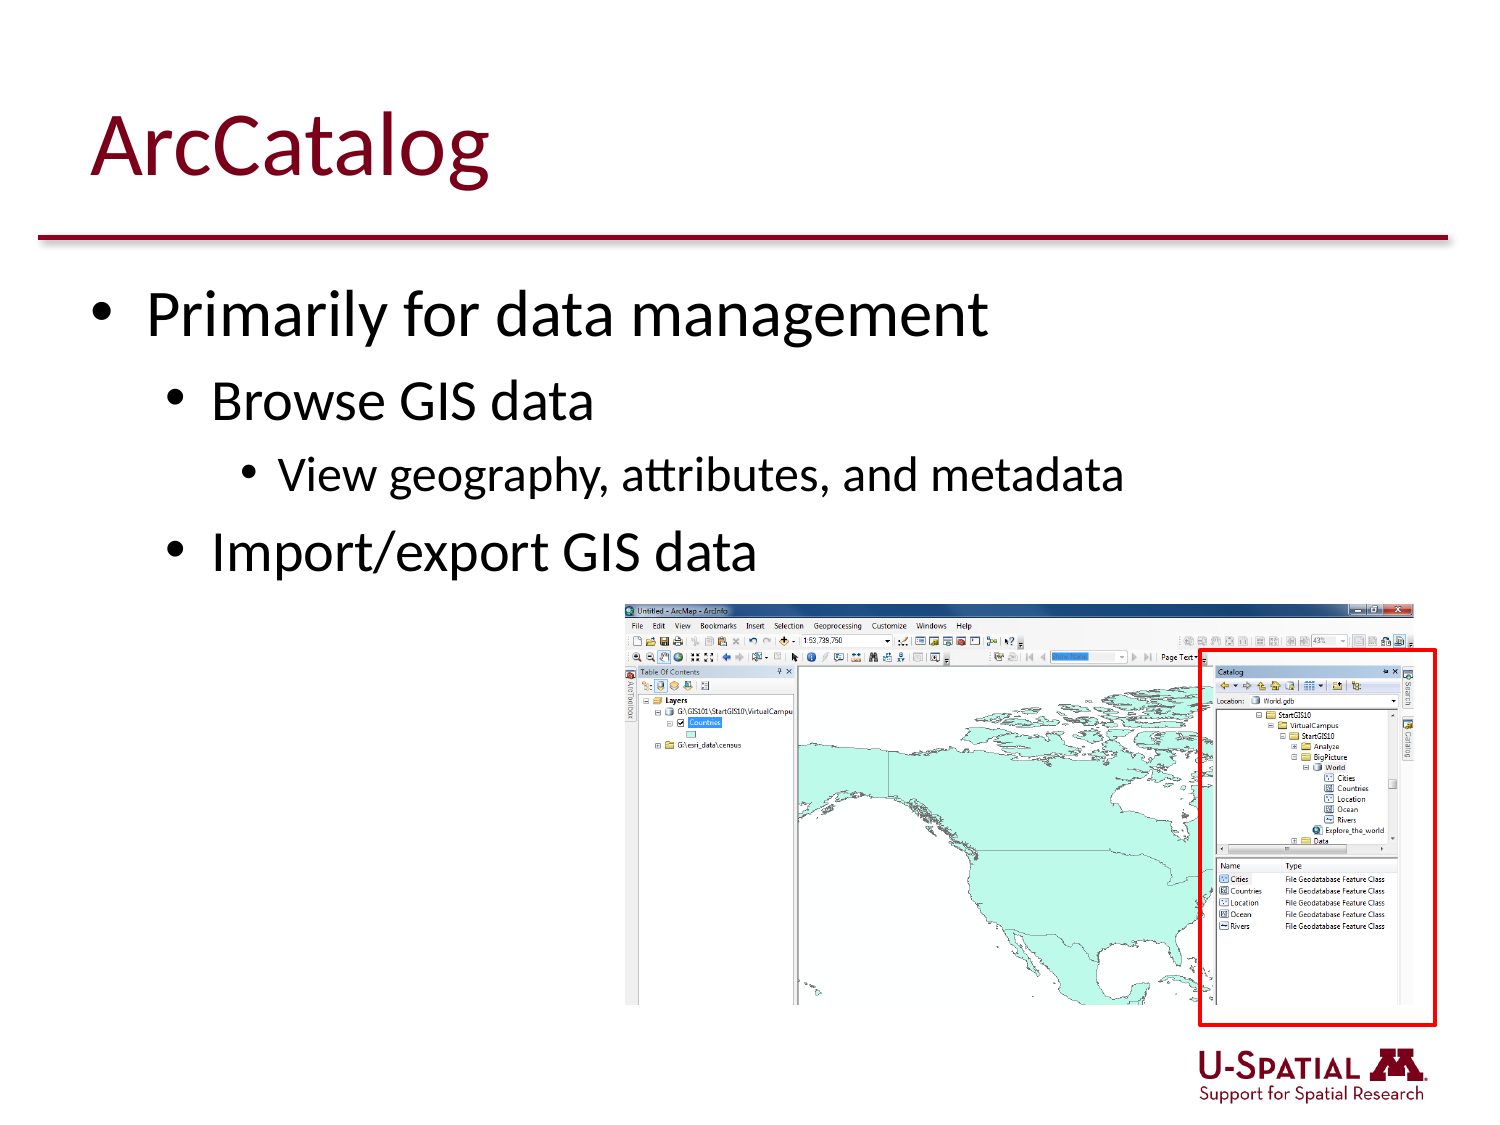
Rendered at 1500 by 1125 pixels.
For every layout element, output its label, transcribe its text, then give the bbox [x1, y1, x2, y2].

picture [1187, 1040, 1436, 1110]
list Primarily for data management Browse GIS data View geography, attributes, and metadata Import/export GIS data [75, 262, 1425, 1005]
picture [624, 604, 1414, 1005]
title ArcCatalog [75, 45, 1425, 233]
text_box [1198, 648, 1437, 1027]
